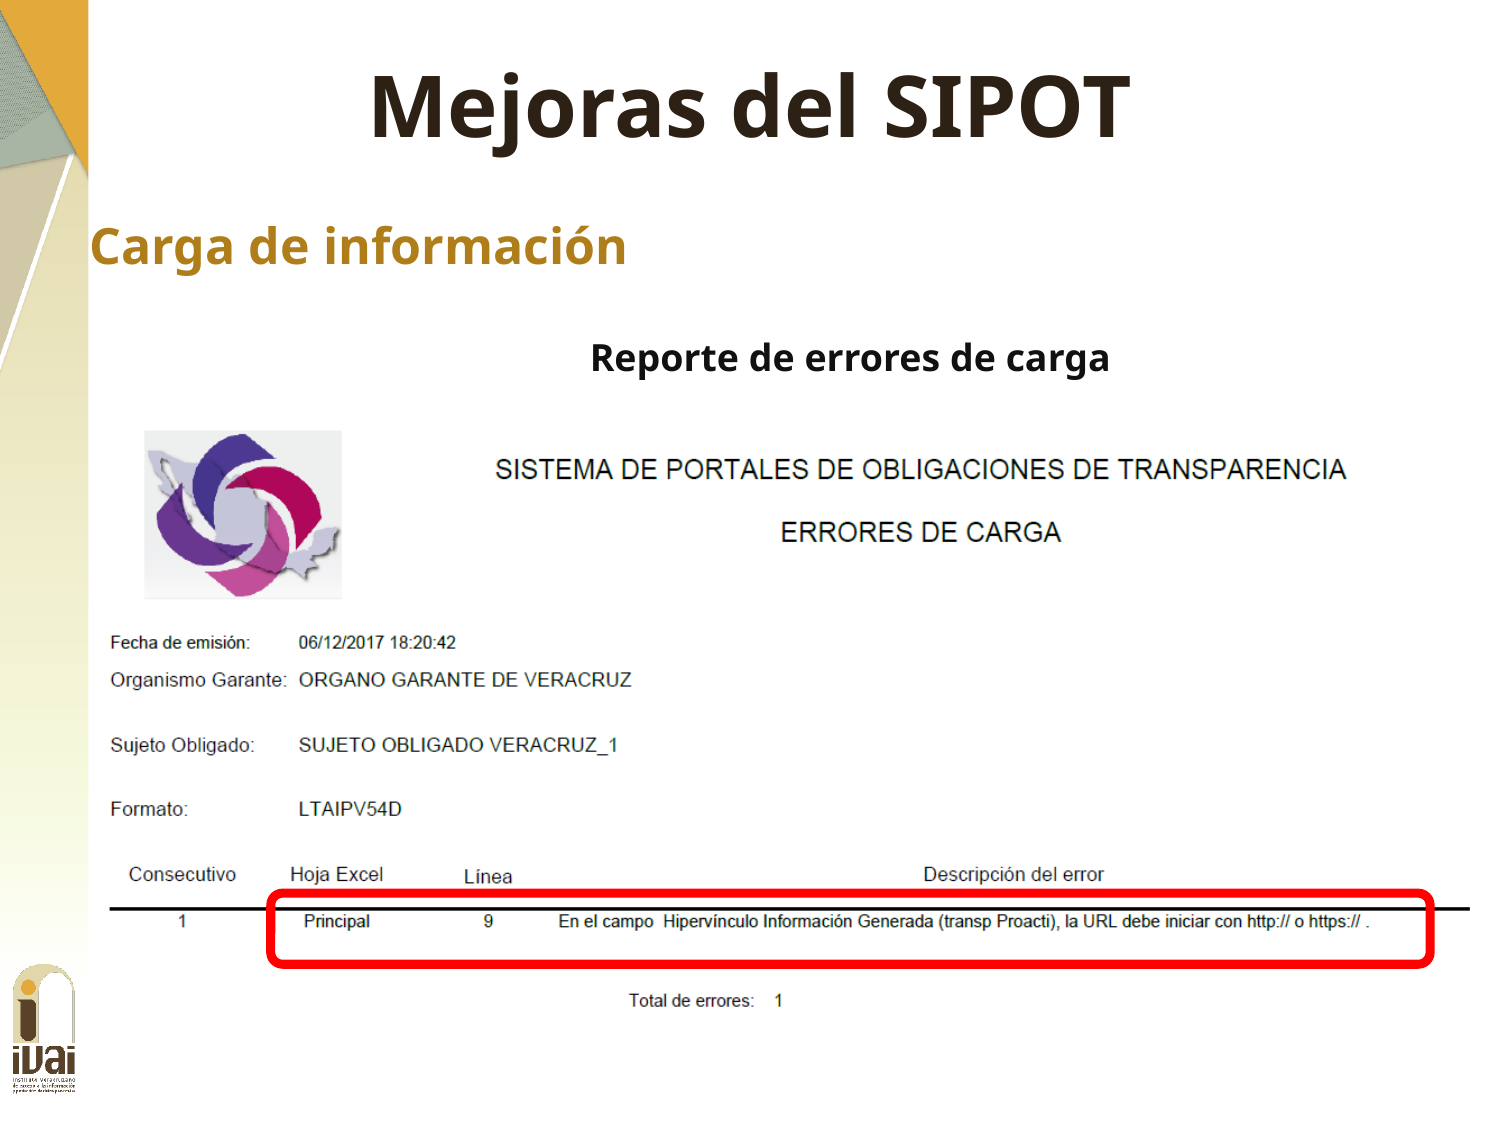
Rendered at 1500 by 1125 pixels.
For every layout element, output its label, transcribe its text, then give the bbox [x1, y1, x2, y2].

picture [0, 0, 89, 1094]
picture [100, 396, 1495, 1056]
text_box Mejoras del SIPOT Carga de información [74, 45, 1425, 233]
text_box Reporte de errores de carga [575, 326, 1127, 386]
